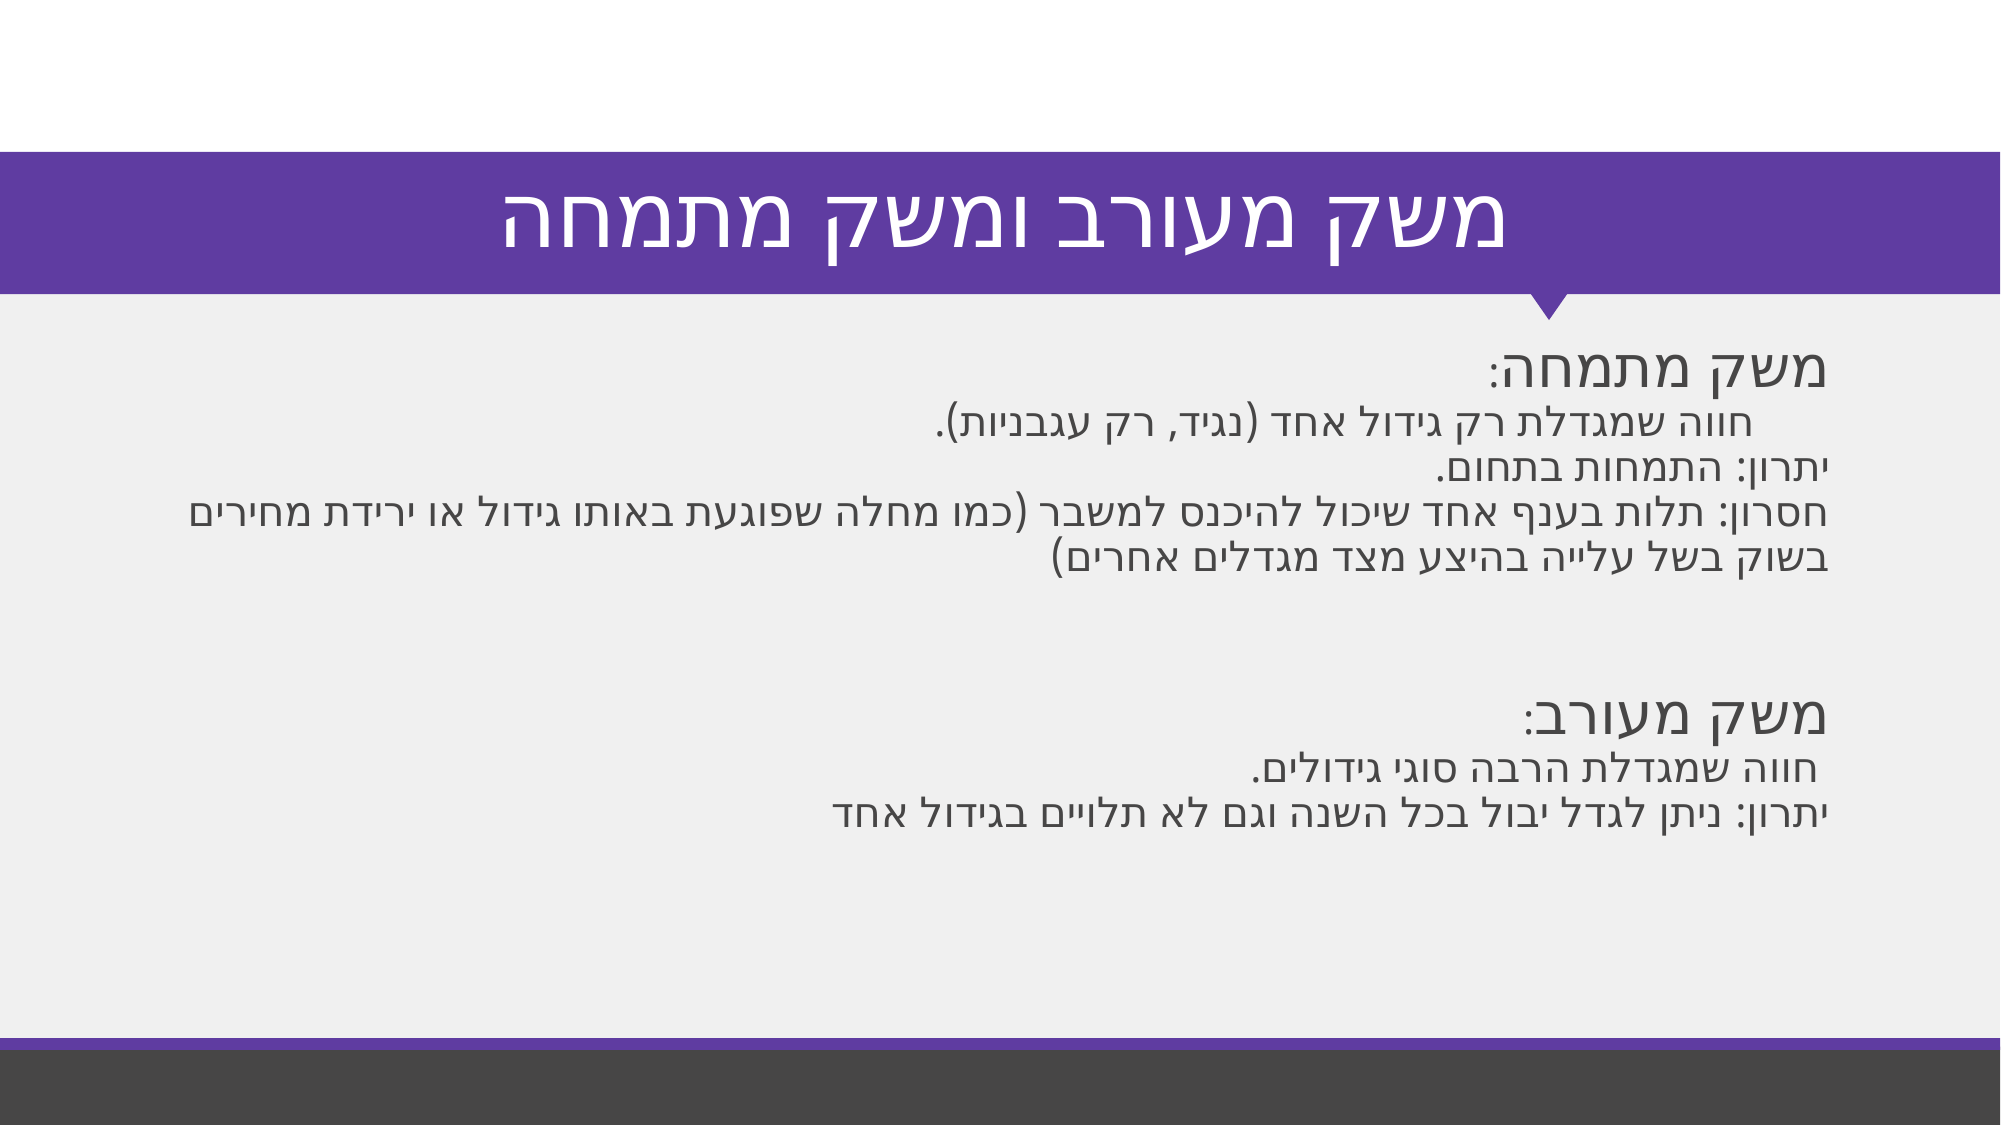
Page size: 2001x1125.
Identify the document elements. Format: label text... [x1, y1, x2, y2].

list משק מתמחה: חווה שמגדלת רק גידול אחד (נגיד, רק עגבניות). יתרון: התמחות בתחום. חסרון: תלות בענף אחד שיכול להיכנס למשבר (כמו מחלה שפוגעת באותו גידול או ירידת מחירים בשוק בשל עלייה בהיצע מצד מגדלים אחרים) משק מעורב: חווה שמגדלת הרבה סוגי גידולים. יתרון: ניתן לגדל יבול בכל השנה וגם לא תלויים בגידול אחד [180, 329, 1830, 963]
title משק מעורב ומשק מתמחה [180, 36, 1830, 275]
